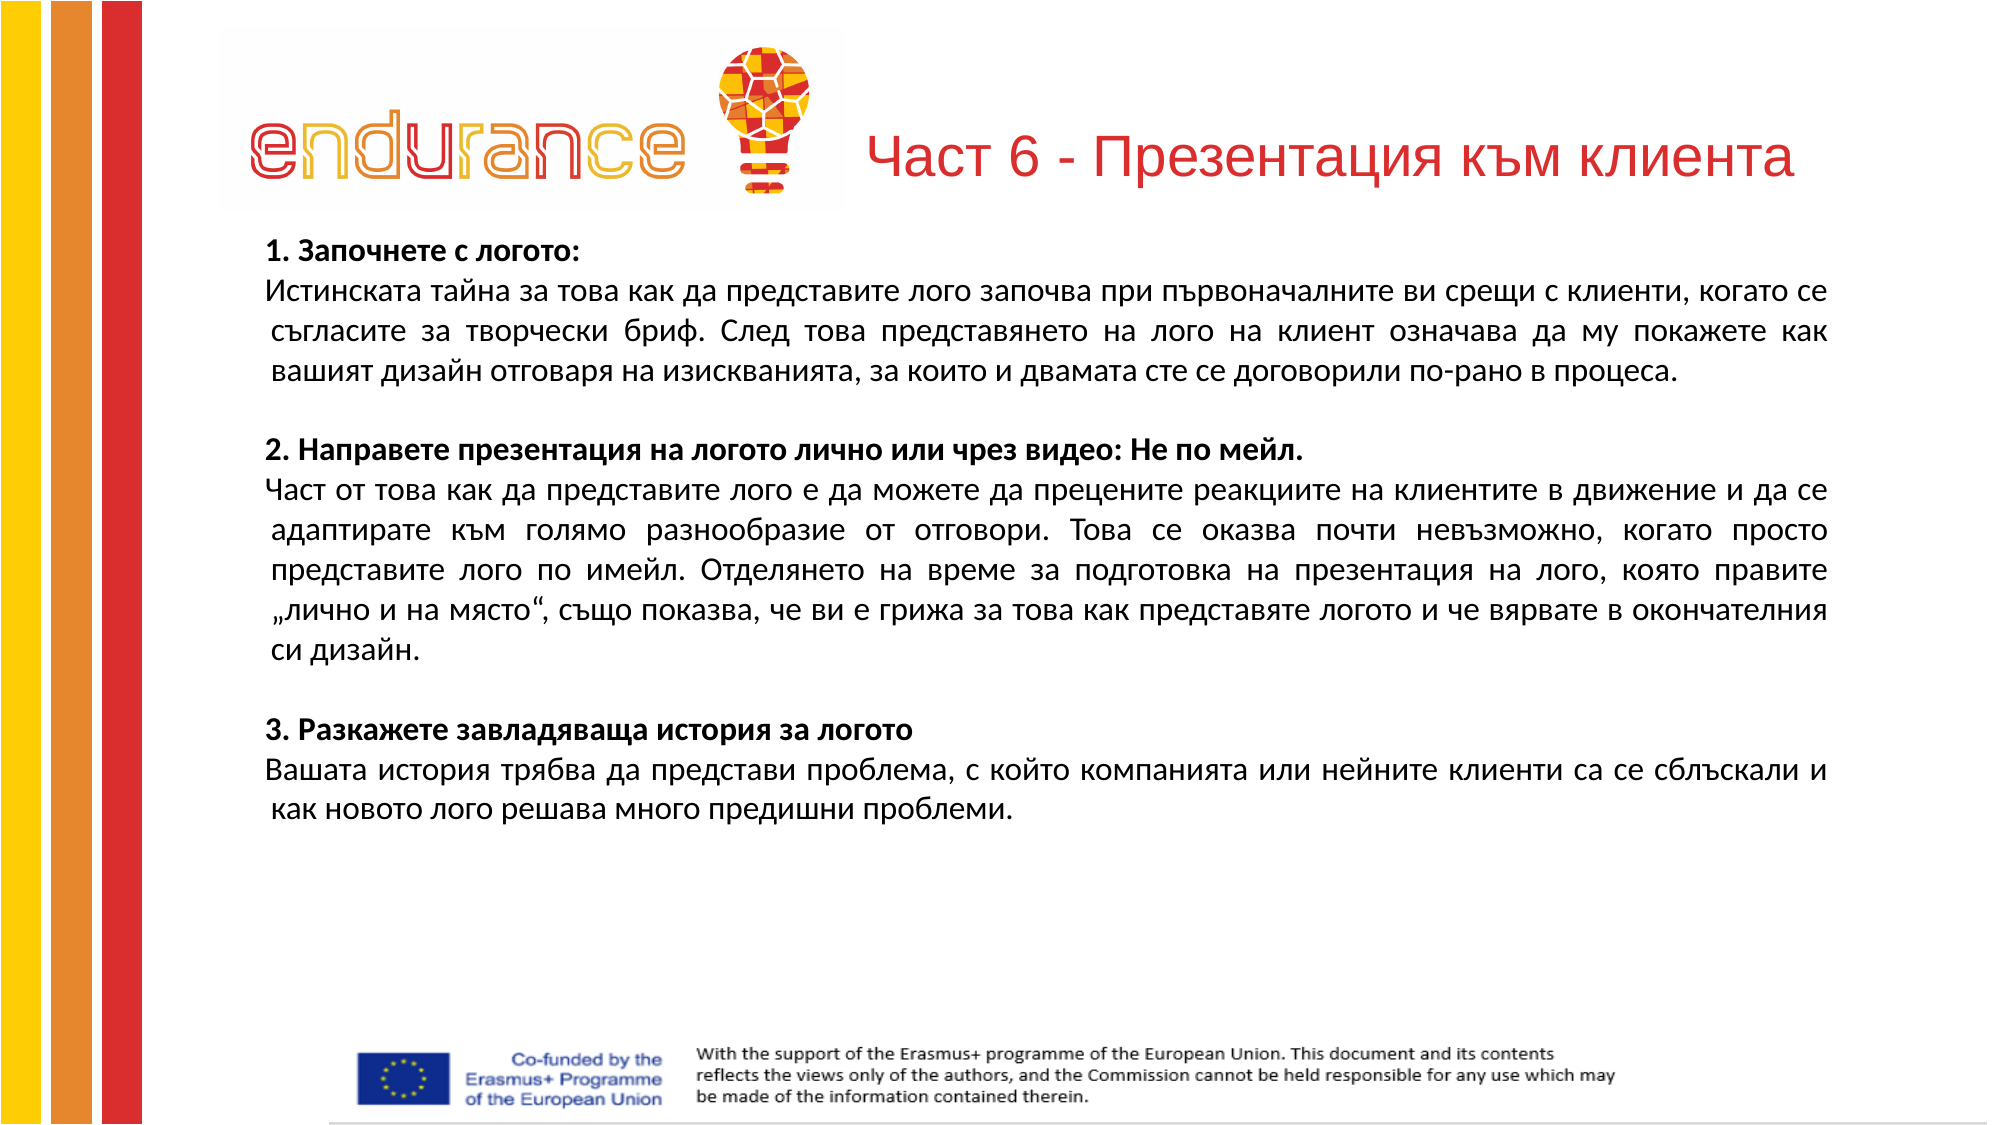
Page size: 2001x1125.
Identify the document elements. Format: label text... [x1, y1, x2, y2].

picture [329, 1032, 1987, 1125]
text_box Част 6 - Презентация към клиента [848, 90, 2000, 197]
text_box [50, 0, 93, 1125]
text_box [0, 0, 43, 1125]
subtitle 1. Започнете с логото: Истинската тайна за това как да представите лого започва при първоначалните ви срещи с клиенти, когато се съгласите за творчески бриф. След това представянето на лого на клиент означава да му покажете как вашият дизайн отговаря на изискванията, за които и двамата сте се договорили по-рано в процеса. 2. Направете презентация на логото лично или чрез видео: Не по мейл. Част от това как да представите лого е да можете да прецените реакциите на клиентите в движение и да се адаптирате към голямо разнообразие от отговори. Това се оказва почти невъзможно, когато просто представите лого по имейл. Отделянето на време за подготовка на презентация на лого, която правите „лично и на място“, също показва, че ви е грижа за това как представяте логото и че вярвате в окончателния си дизайн. 3. Разкажете завладяваща история за логото Вашата история трябва да представи проблема, с който компанията или нейните клиенти са се сблъскали и как новото лого решава много предишни проблеми. [249, 197, 1846, 945]
picture [218, 27, 845, 212]
text_box [100, 0, 143, 1125]
